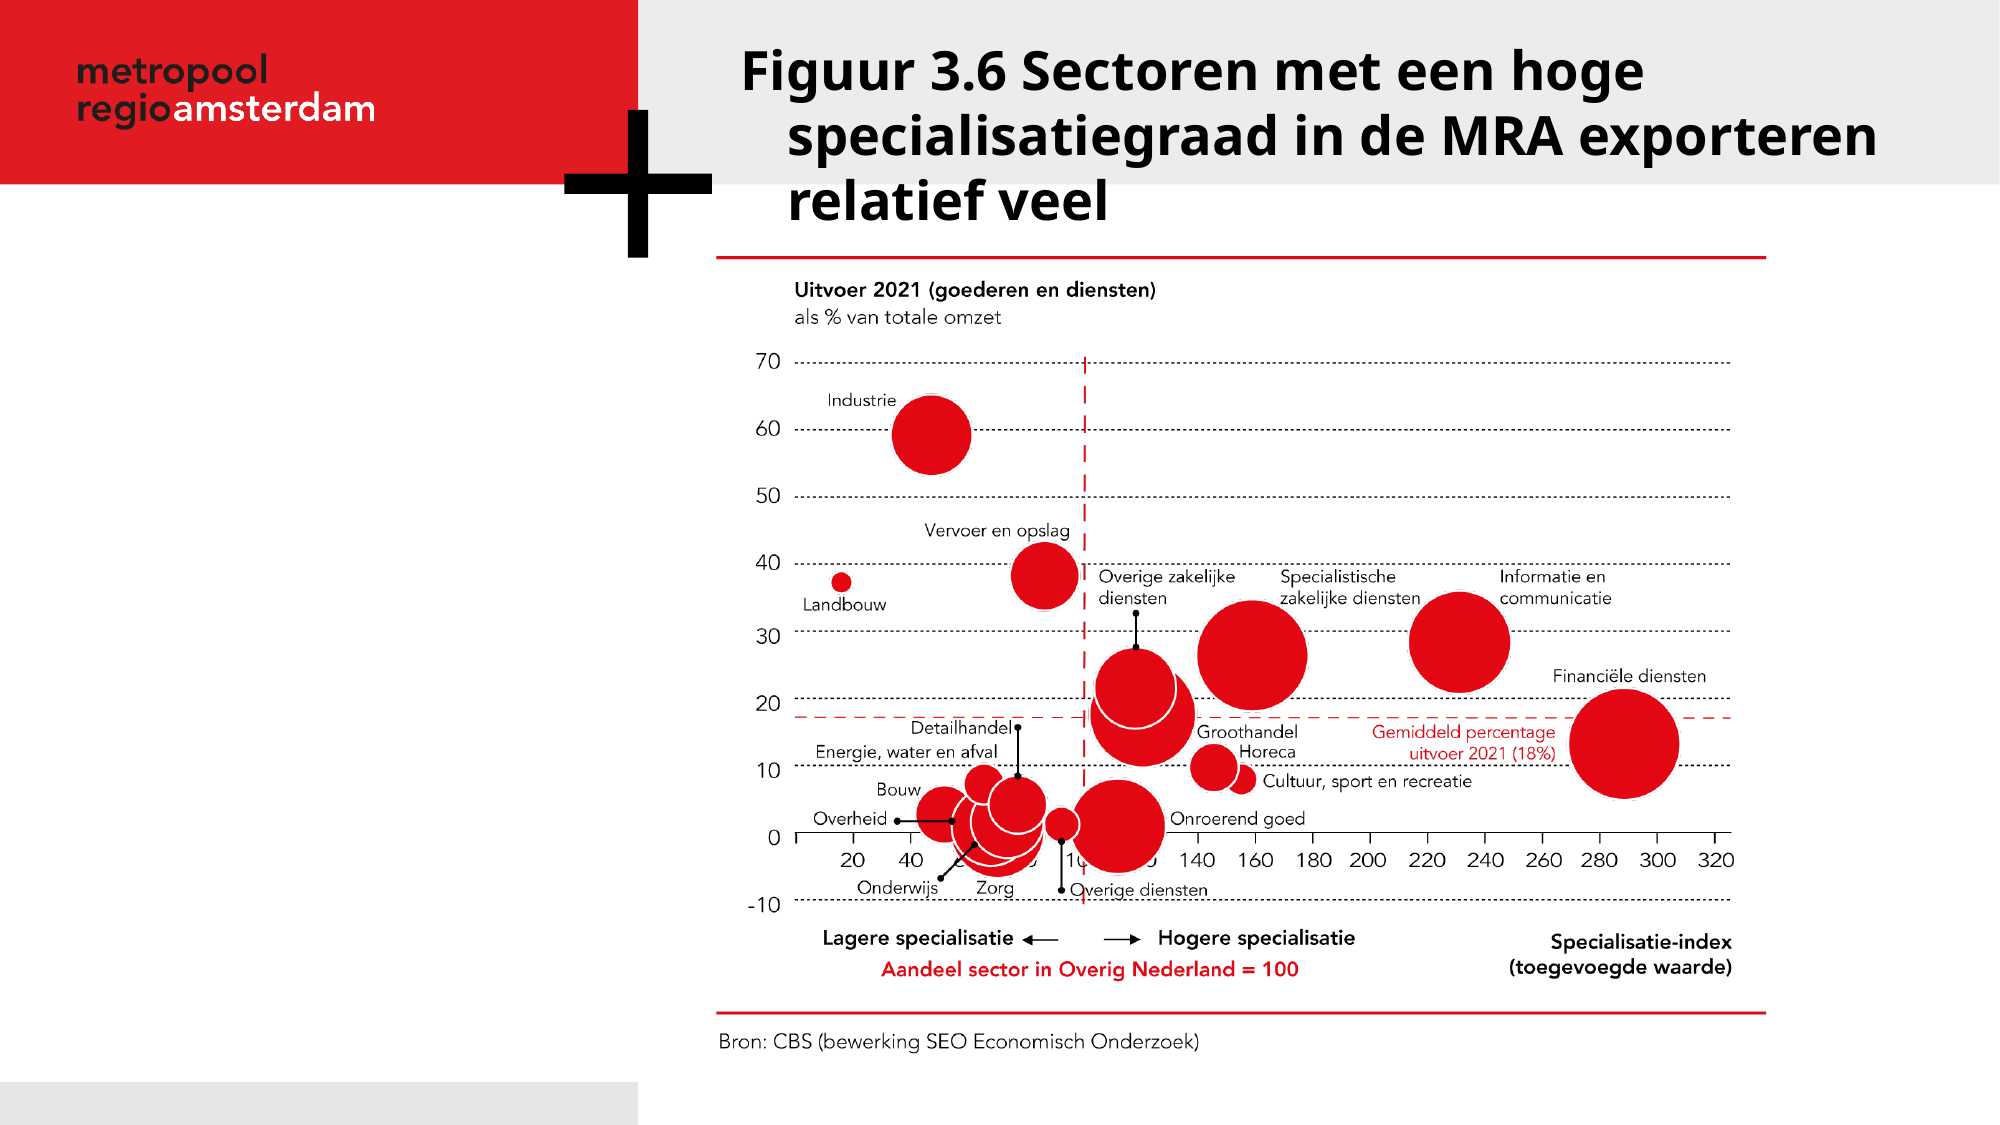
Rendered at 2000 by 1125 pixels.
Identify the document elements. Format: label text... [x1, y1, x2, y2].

picture [716, 255, 1768, 1089]
picture [78, 53, 374, 130]
text_box [0, 1082, 639, 1125]
list Figuur 3.6 Sectoren met een hoge specialisatiegraad in de MRA exporteren relatief veel [740, 36, 1923, 161]
